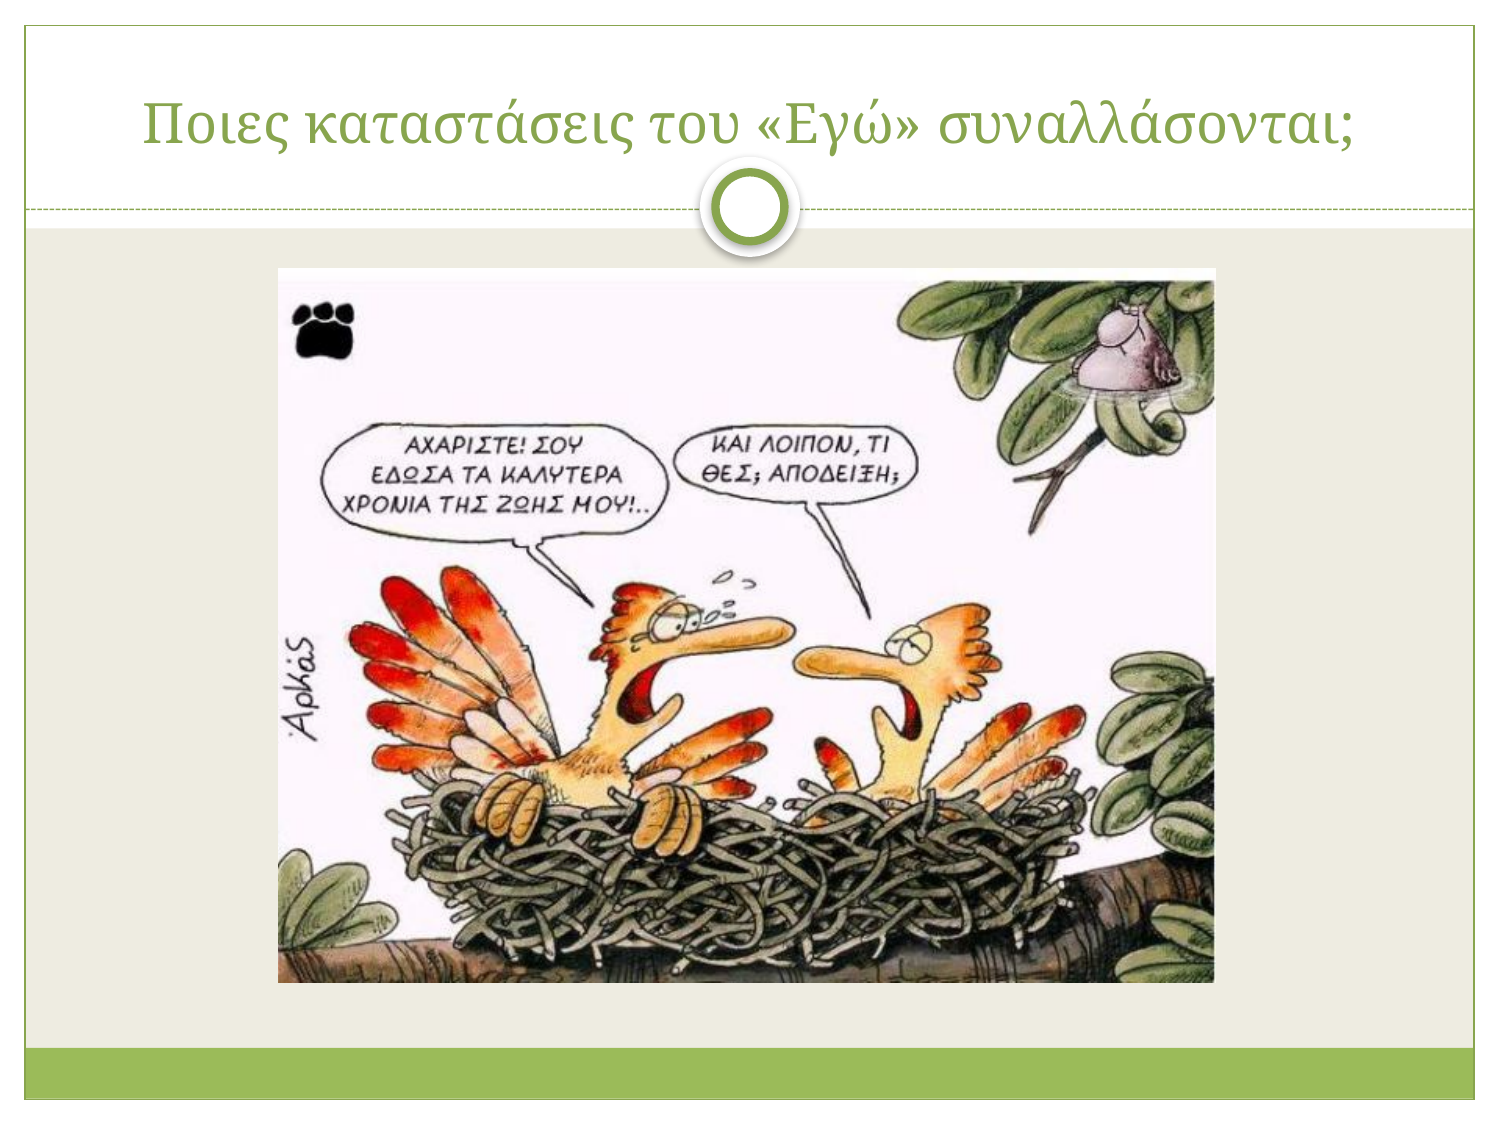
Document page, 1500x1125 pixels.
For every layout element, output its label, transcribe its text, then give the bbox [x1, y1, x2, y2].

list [278, 268, 1216, 983]
title Ποιες καταστάσεις του «Εγώ» συναλλάσονται; [49, 37, 1450, 162]
